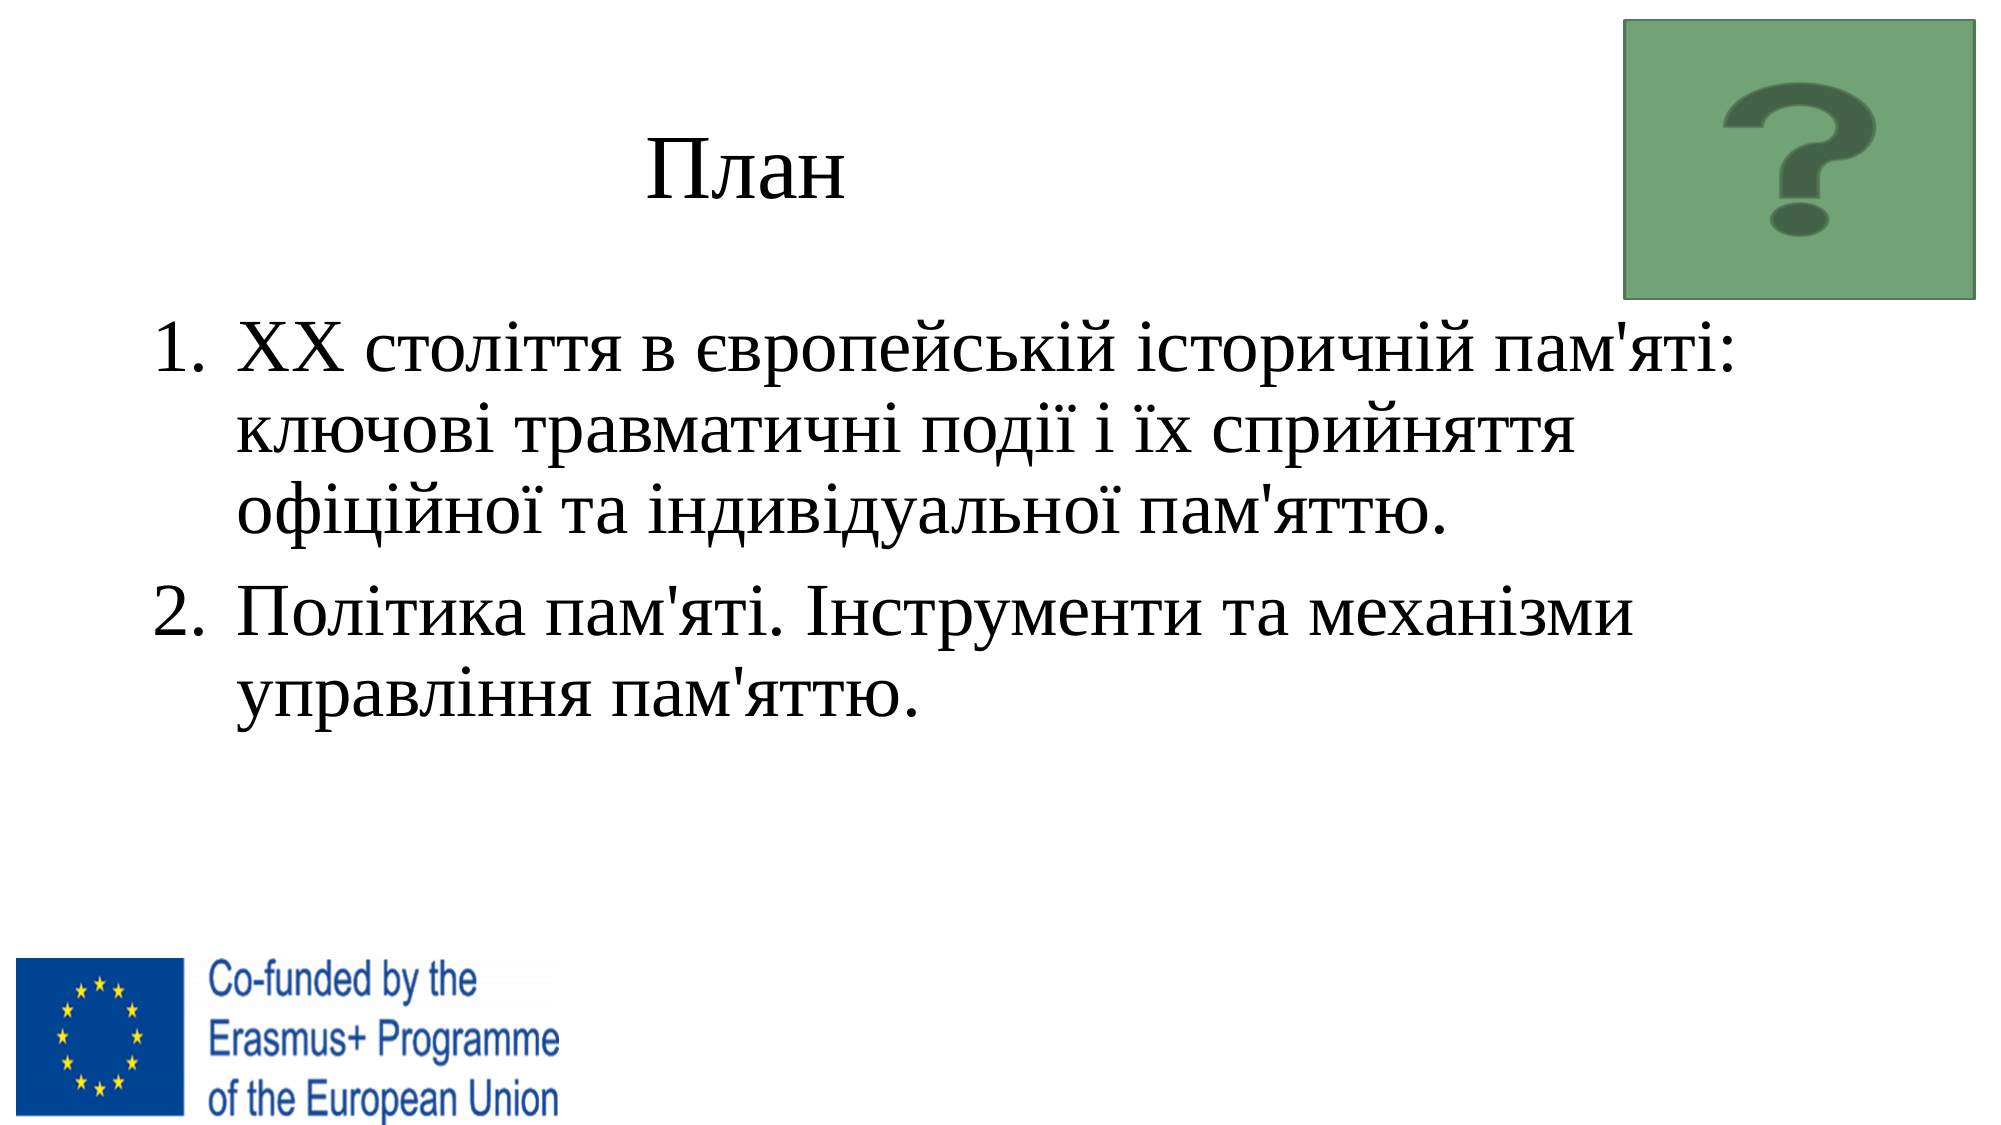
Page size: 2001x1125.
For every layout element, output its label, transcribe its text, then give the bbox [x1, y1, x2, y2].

title План [137, 59, 1355, 278]
list XX століття в європейській історичній пам'яті: ключові травматичні події і їх сприйняття офіційної та індивідуальної пам'яттю. Політика пам'яті. Інструменти та механізми управління пам'яттю. [137, 299, 1863, 804]
picture [16, 958, 559, 1125]
picture [1623, 19, 1976, 300]
